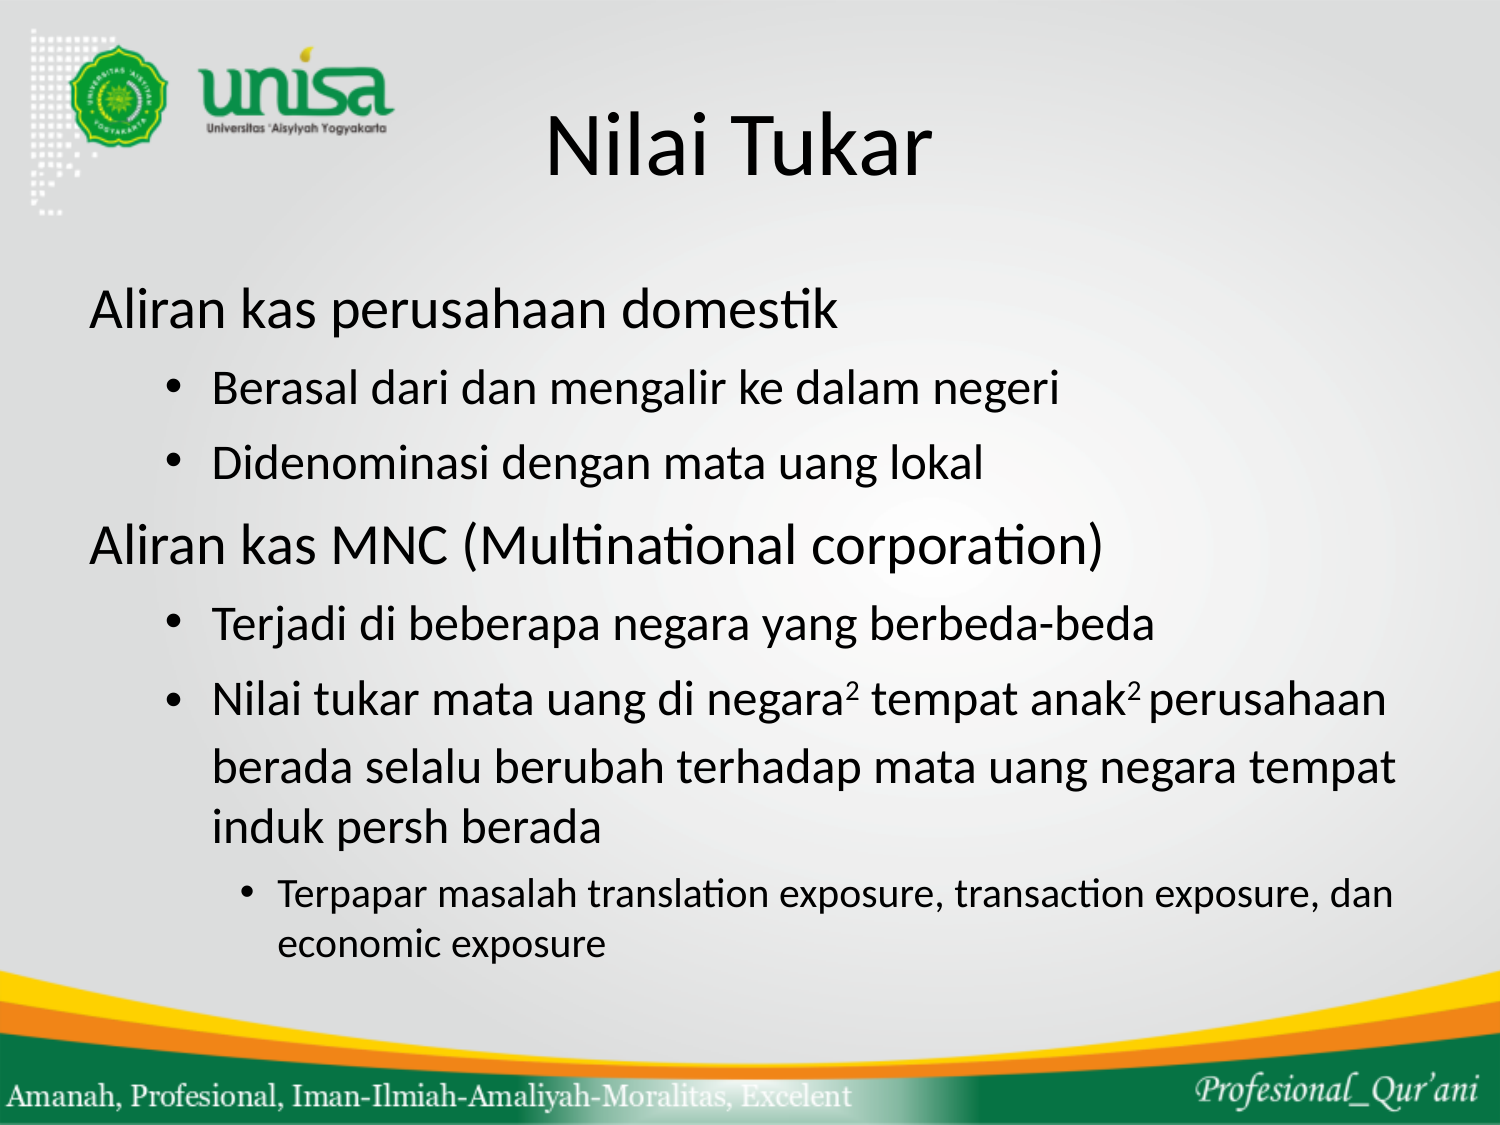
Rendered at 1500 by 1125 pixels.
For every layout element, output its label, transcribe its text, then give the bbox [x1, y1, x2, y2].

picture [0, 0, 1500, 1125]
title Nilai Tukar [74, 44, 1425, 233]
list Aliran kas perusahaan domestik Berasal dari dan mengalir ke dalam negeri Didenominasi dengan mata uang lokal Aliran kas MNC (Multinational corporation) Terjadi di beberapa negara yang berbeda-beda Nilai tukar mata uang di negara2 tempat anak2 perusahaan berada selalu berubah terhadap mata uang negara tempat induk persh berada Terpapar masalah translation exposure, transaction exposure, dan economic exposure [74, 262, 1425, 1005]
